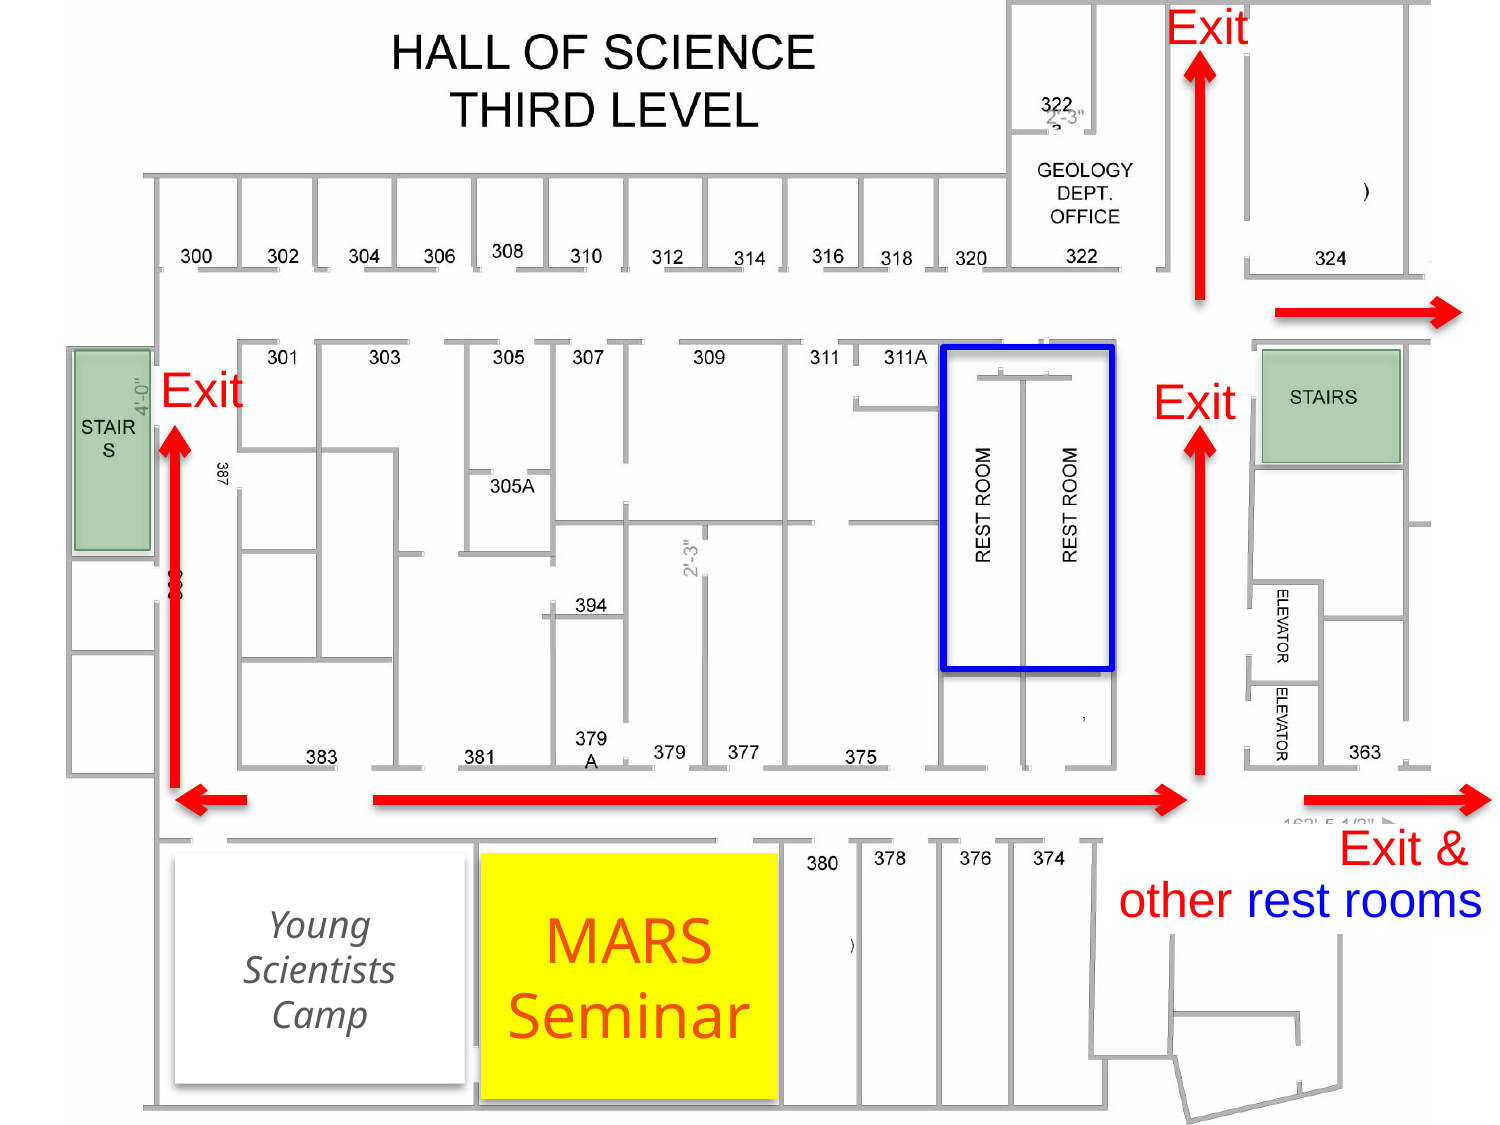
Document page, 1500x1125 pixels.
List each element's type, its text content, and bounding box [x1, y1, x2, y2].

picture [66, 0, 1431, 1125]
text_box Exit & other rest rooms [1437, 825, 1498, 934]
